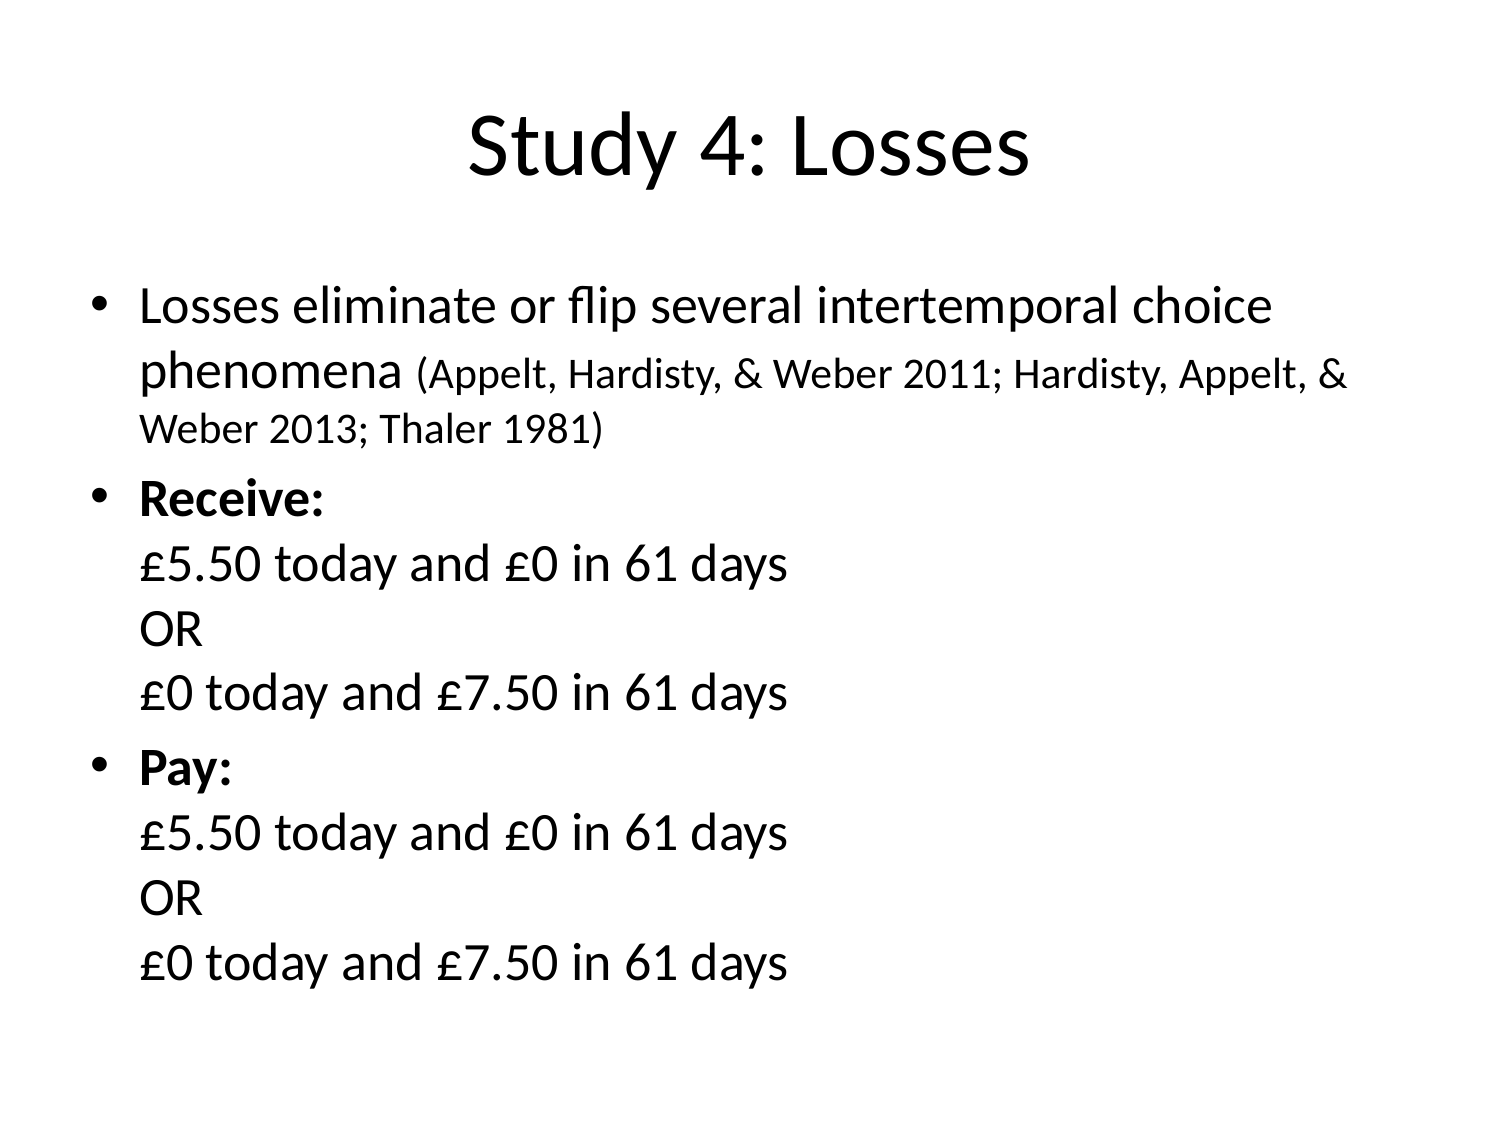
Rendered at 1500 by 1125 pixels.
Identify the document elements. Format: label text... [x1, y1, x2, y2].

list Losses eliminate or flip several intertemporal choice phenomena (Appelt, Hardisty, & Weber 2011; Hardisty, Appelt, & Weber 2013; Thaler 1981) Receive: £5.50 today and £0 in 61 days OR £0 today and £7.50 in 61 days Pay: £5.50 today and £0 in 61 days OR £0 today and £7.50 in 61 days [75, 262, 1425, 1005]
title Study 4: Losses [75, 45, 1425, 233]
